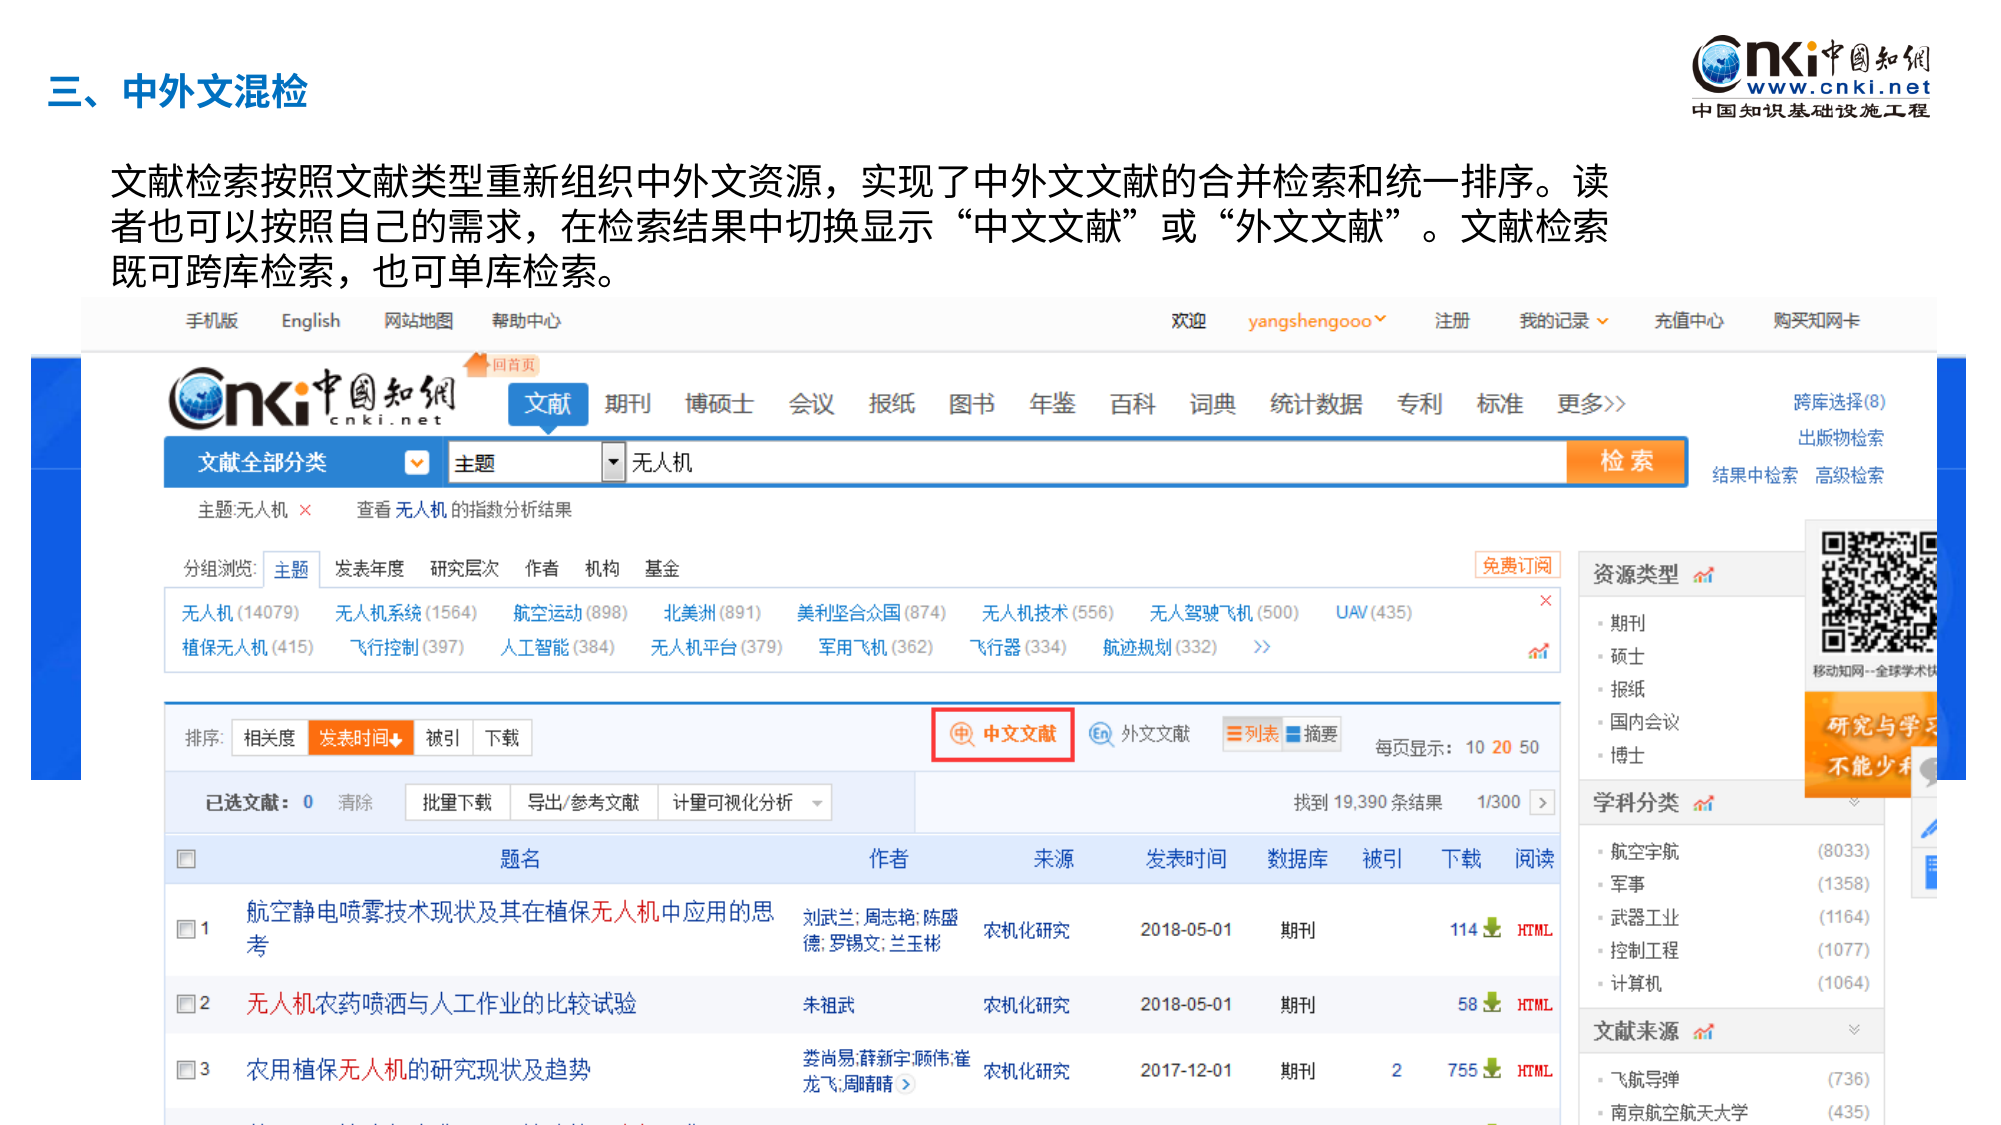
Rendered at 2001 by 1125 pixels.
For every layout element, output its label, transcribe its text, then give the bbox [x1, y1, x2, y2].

text_box 三、中外文混检 [31, 60, 1032, 121]
picture [31, 297, 1967, 1125]
picture [1692, 35, 1930, 118]
text_box 文献检索按照文献类型重新组织中外文资源，实现了中外文文献的合并检索和统一排序。读者也可以按照自己的需求，在检索结果中切换显示“中文文献”或“外文文献”。文献检索既可跨库检索，也可单库检索。 [95, 150, 1627, 297]
